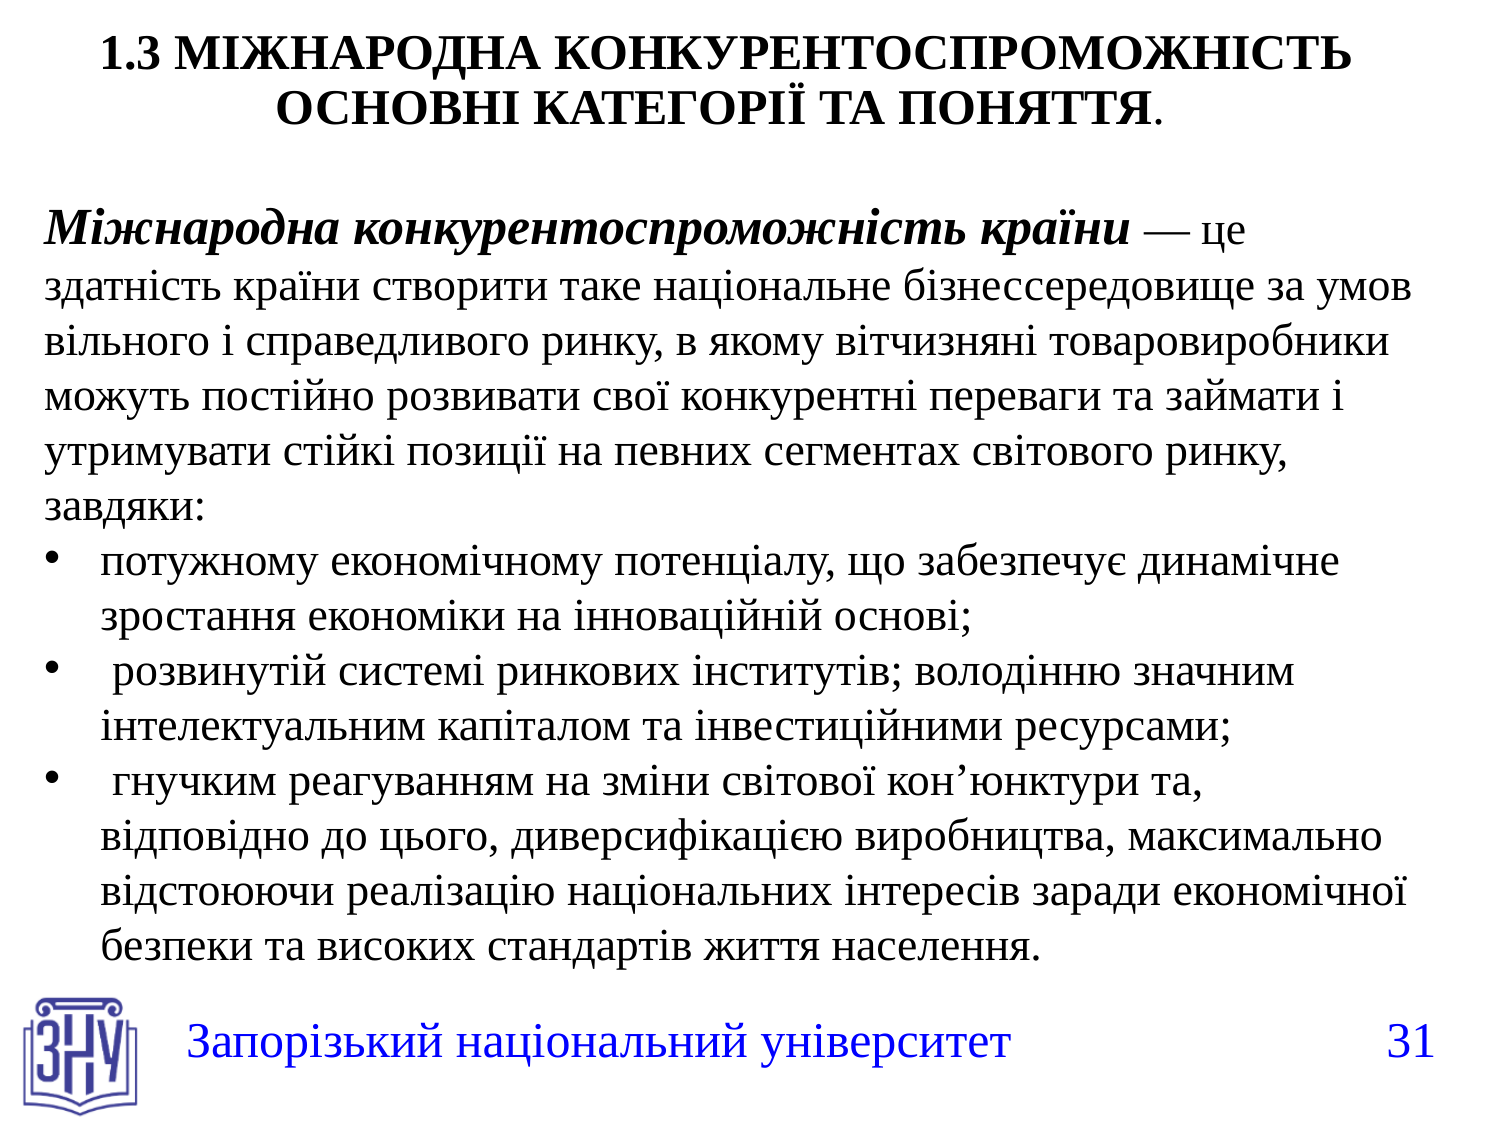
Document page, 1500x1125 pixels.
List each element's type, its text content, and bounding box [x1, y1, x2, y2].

text_box Міжнародна конкурентоспроможність країни — це здатність країни створити таке національне бізнес­середовище за умов вільного і справедливого ринку, в якому вітчизняні товаровиробники можуть постійно розвивати свої конкурентні переваги та займати і утримувати стійкі позиції на певних сегментах світового ринку, завдяки: потужному економічному потенціалу, що забезпечує динамічне зростання економіки на інноваційній основі; розвинутій системі ринкових інститутів; володінню значним інтелектуальним капіталом та інвестиційними ресурсами; гнучким реагуванням на зміни світової кон’юнктури та, відповідно до цього, диверсифікацією виробництва, максимально відстоюючи реалізацію національних інтересів заради економічної безпеки та високих стандартів життя населення. [29, 184, 1436, 977]
text_box Запорізький національний університет 31 [171, 1000, 1471, 1125]
picture [17, 988, 146, 1123]
list 1.3 МІЖНАРОДНА КОНКУРЕНТОСПРОМОЖНІСТЬ ОСНОВНІ КАТЕГОРІЇ ТА ПОНЯТТЯ. [17, 21, 1436, 140]
